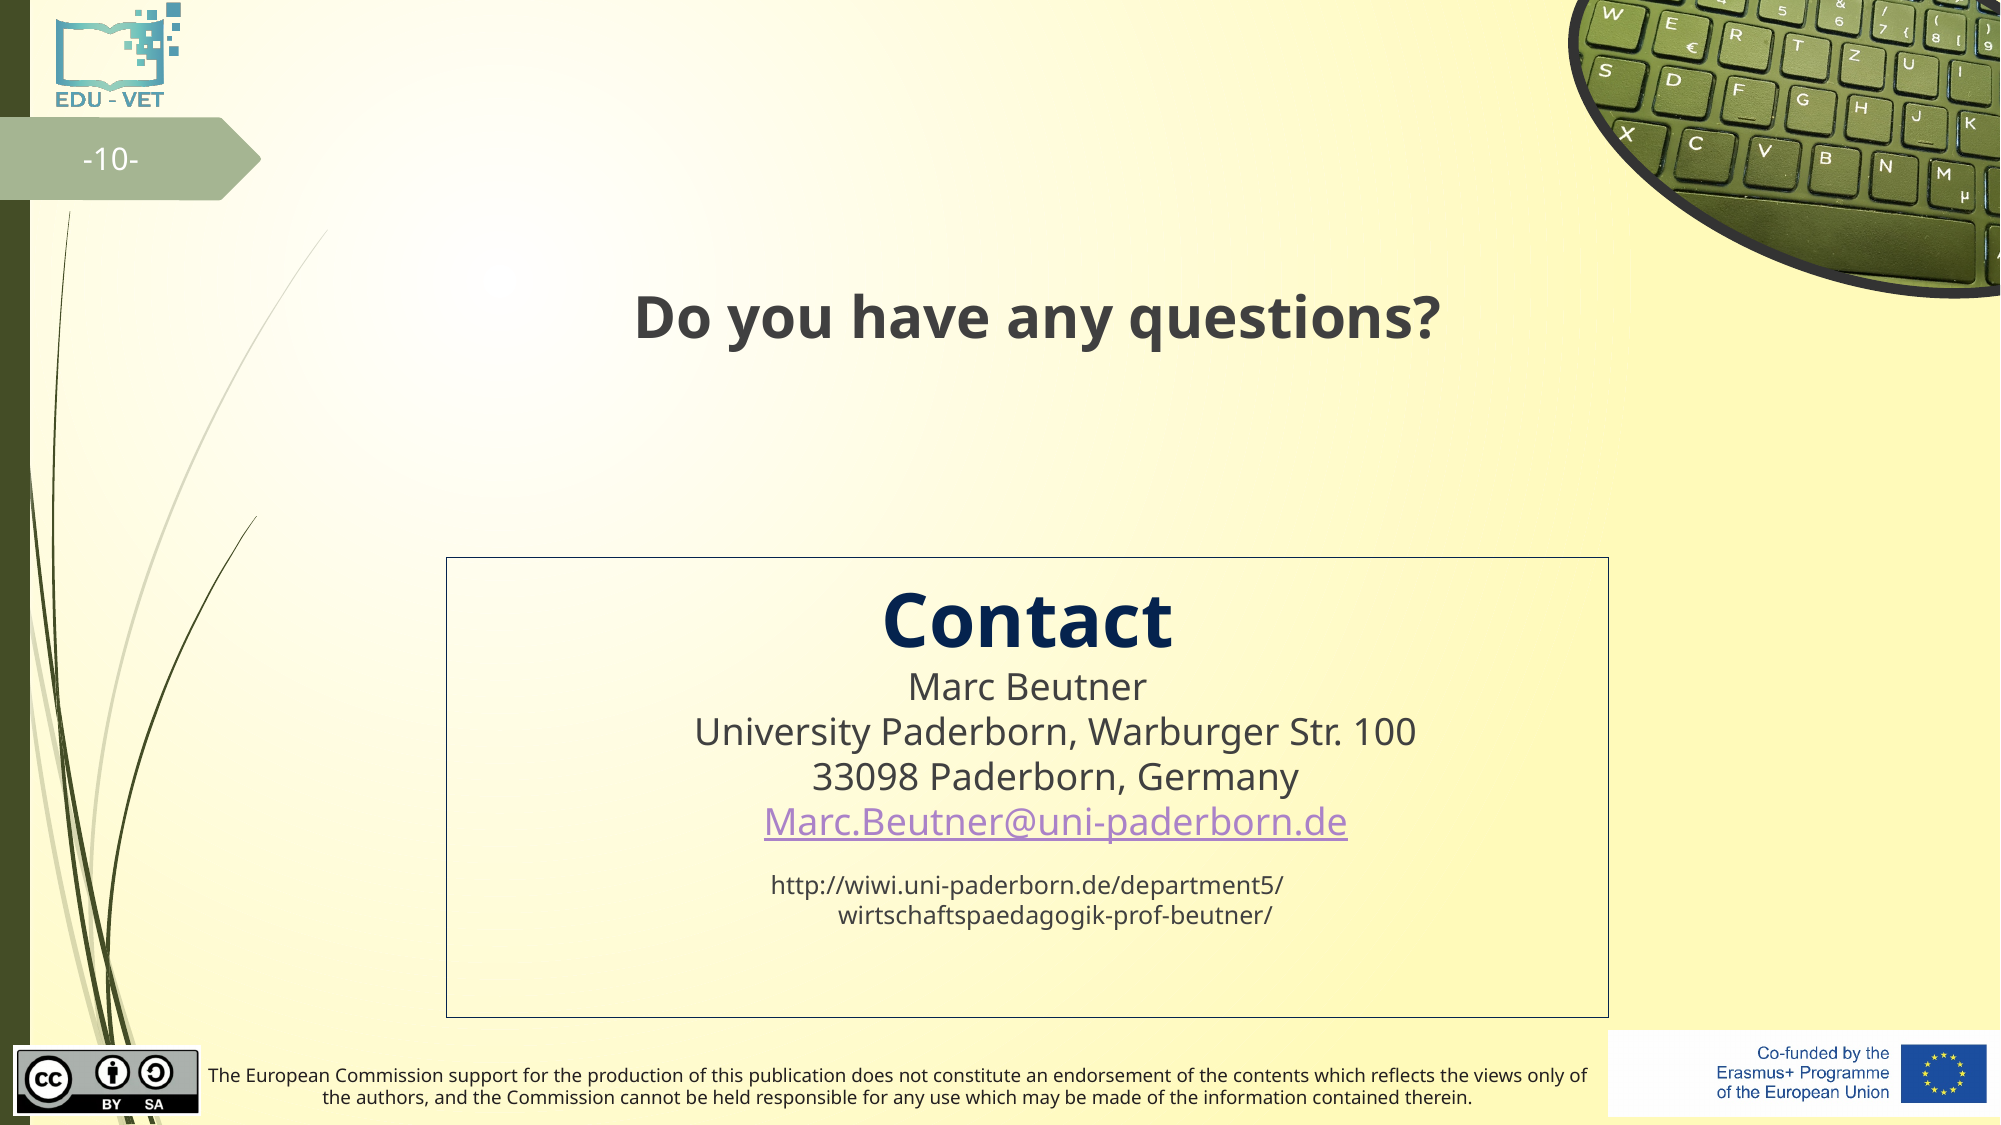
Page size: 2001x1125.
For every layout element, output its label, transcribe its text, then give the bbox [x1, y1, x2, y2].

text_box Contact Marc Beutner University Paderborn, Warburger Str. 100 33098 Paderborn, Germany Marc.Beutner@uni-paderborn.de http://wiwi.uni-paderborn.de/department5/ wirtschaftspaedagogik-prof-beutner/ [446, 557, 1609, 1018]
picture [1608, 1029, 2000, 1117]
list Do you have any questions? [543, 202, 1460, 379]
picture [13, 1045, 201, 1117]
text_box The European Commission support for the production of this publication does not constitute an endorsement of the contents which reflects the views only of the authors, and the Commission cannot be held responsible for any use which may be made of the information contained therein. [205, 1056, 1602, 1116]
picture [52, 0, 189, 123]
picture [1590, 0, 2001, 288]
